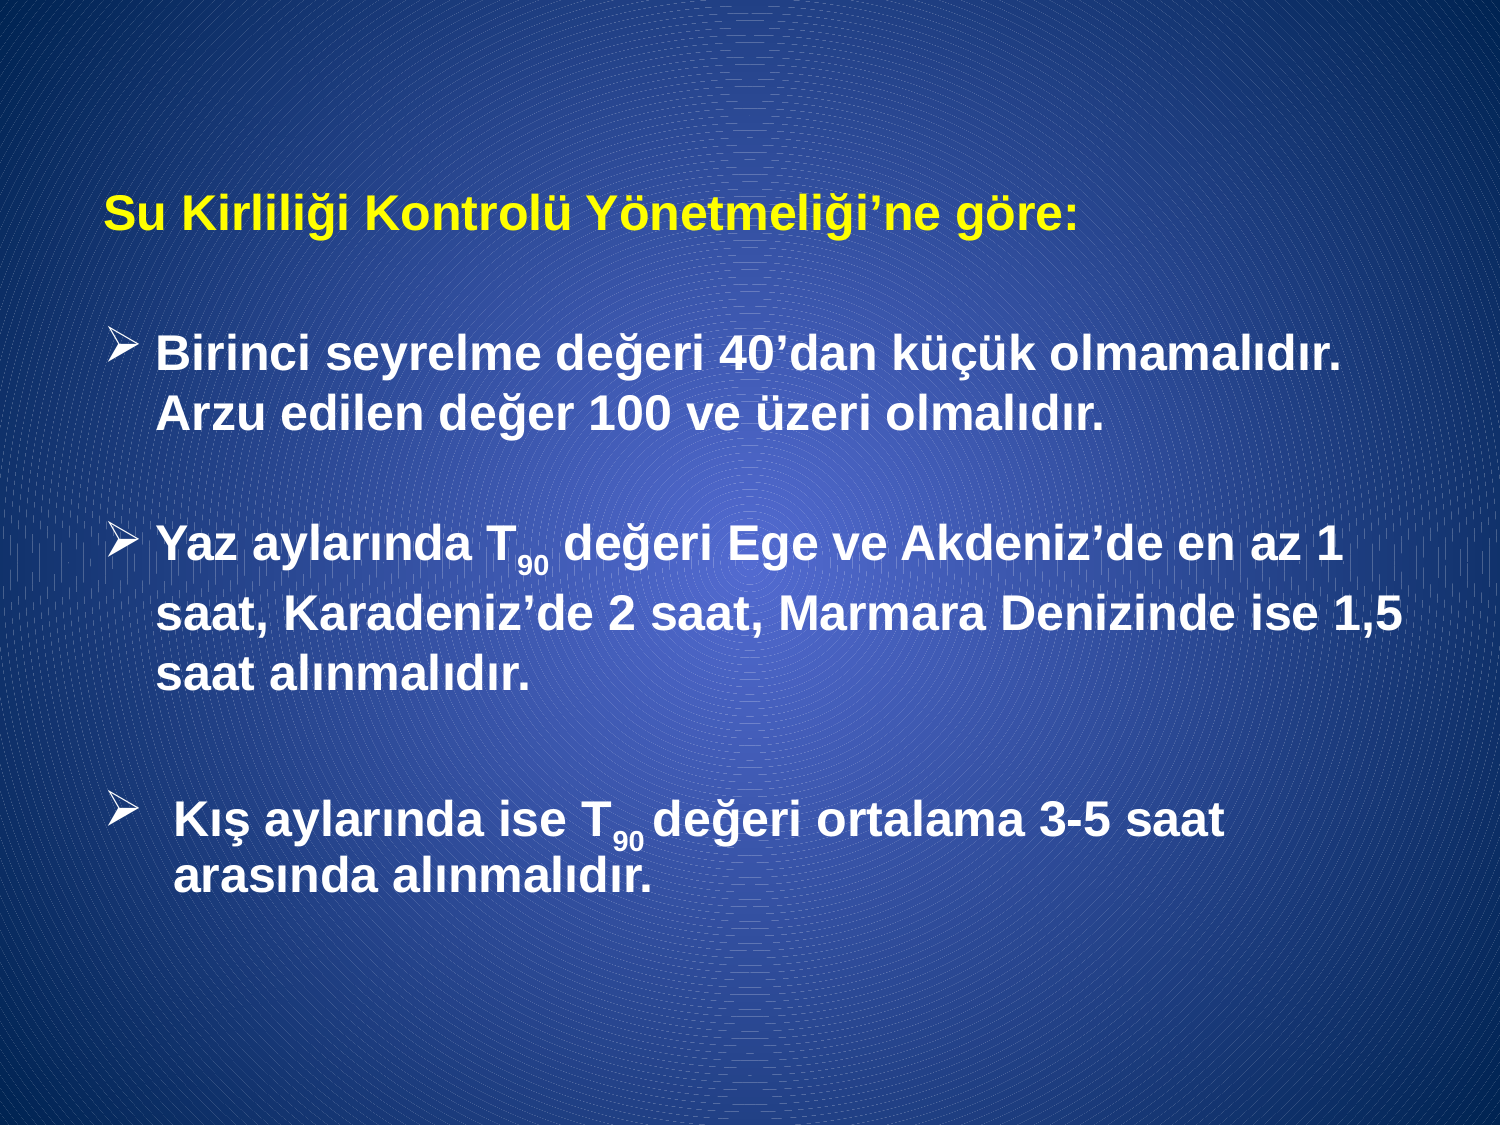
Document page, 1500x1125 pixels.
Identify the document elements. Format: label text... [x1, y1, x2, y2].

list Su Kirliliği Kontrolü Yönetmeliği’ne göre: Birinci seyrelme değeri 40’dan küçük olmamalıdır. Arzu edilen değer 100 ve üzeri olmalıdır. Yaz aylarında T90 değeri Ege ve Akdeniz’de en az 1 saat, Karadeniz’de 2 saat, Marmara Denizinde ise 1,5 saat alınmalıdır. Kış aylarında ise T90 değeri ortalama 3-5 saat arasında alınmalıdır. [88, 172, 1439, 916]
